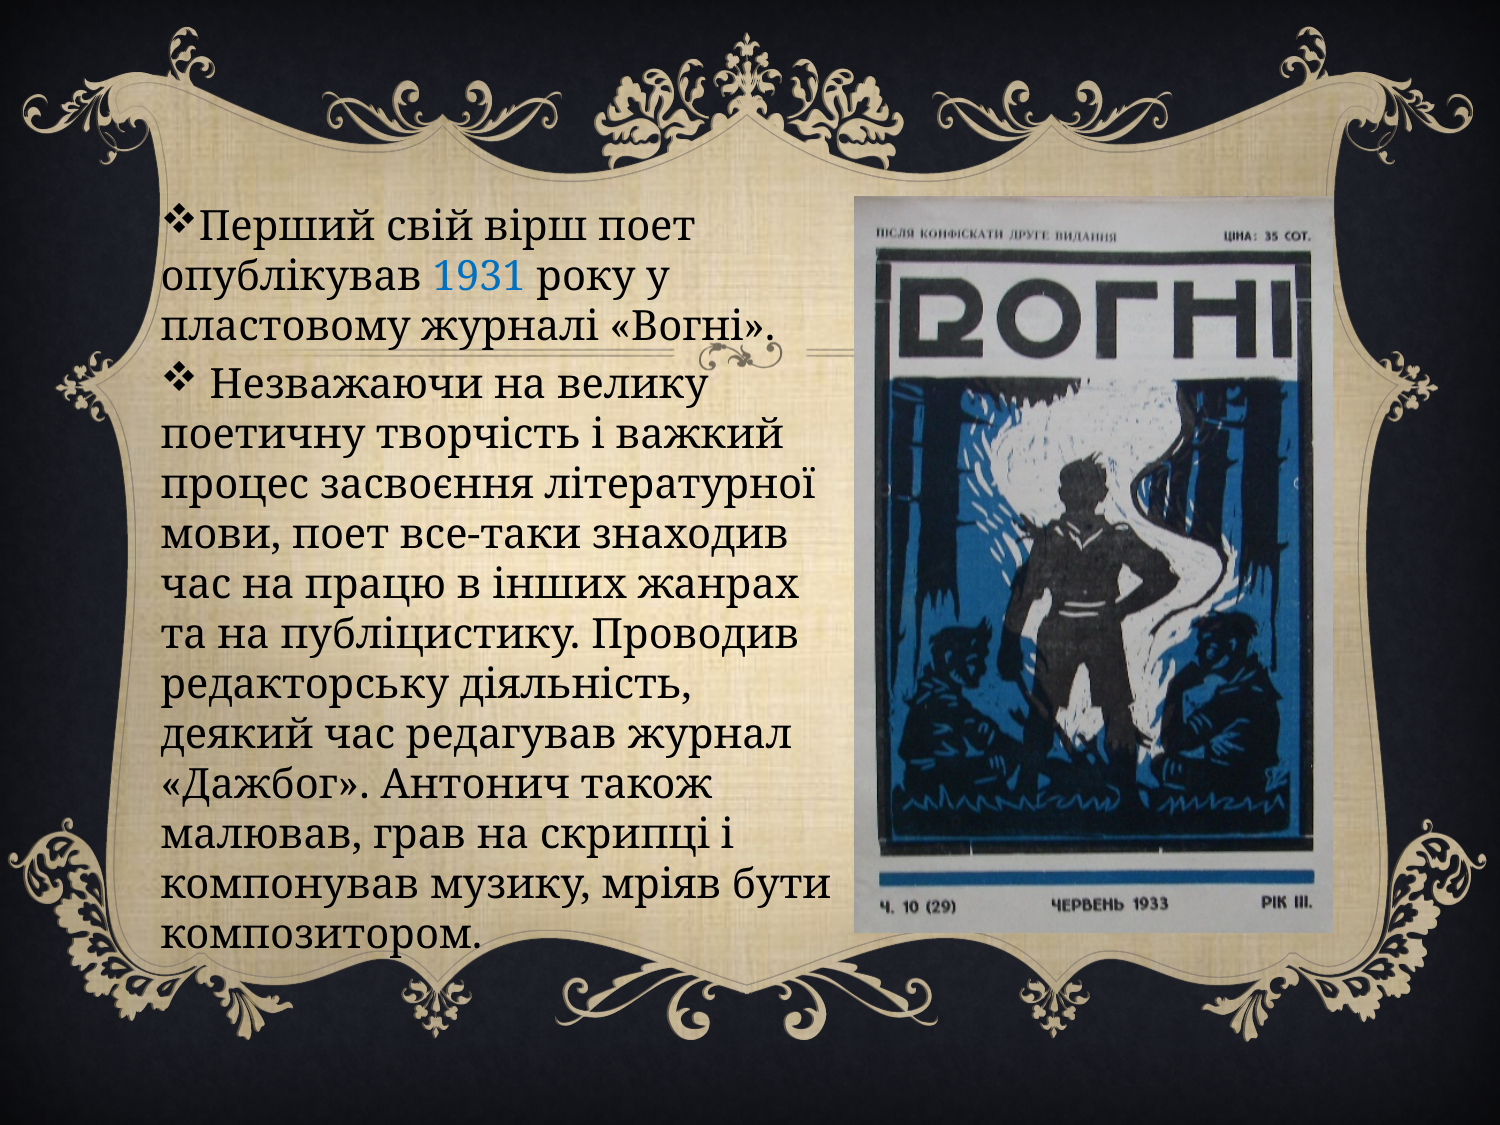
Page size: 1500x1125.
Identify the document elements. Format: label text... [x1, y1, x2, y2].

picture [0, 0, 1500, 1125]
list Перший свій вірш поет опублікував 1931 року у пластовому журналі «Вогні». Незважаючи на велику поетичну творчість і важкий процес засвоєння літературної мови, поет все-таки знаходив час на працю в інших жанрах та на публіцистику. Проводив редакторську діяльність, деякий час редагував журнал «Дажбог». Антонич також малював, грав на скрипці і компонував музику, мріяв бути композитором. [145, 190, 855, 974]
